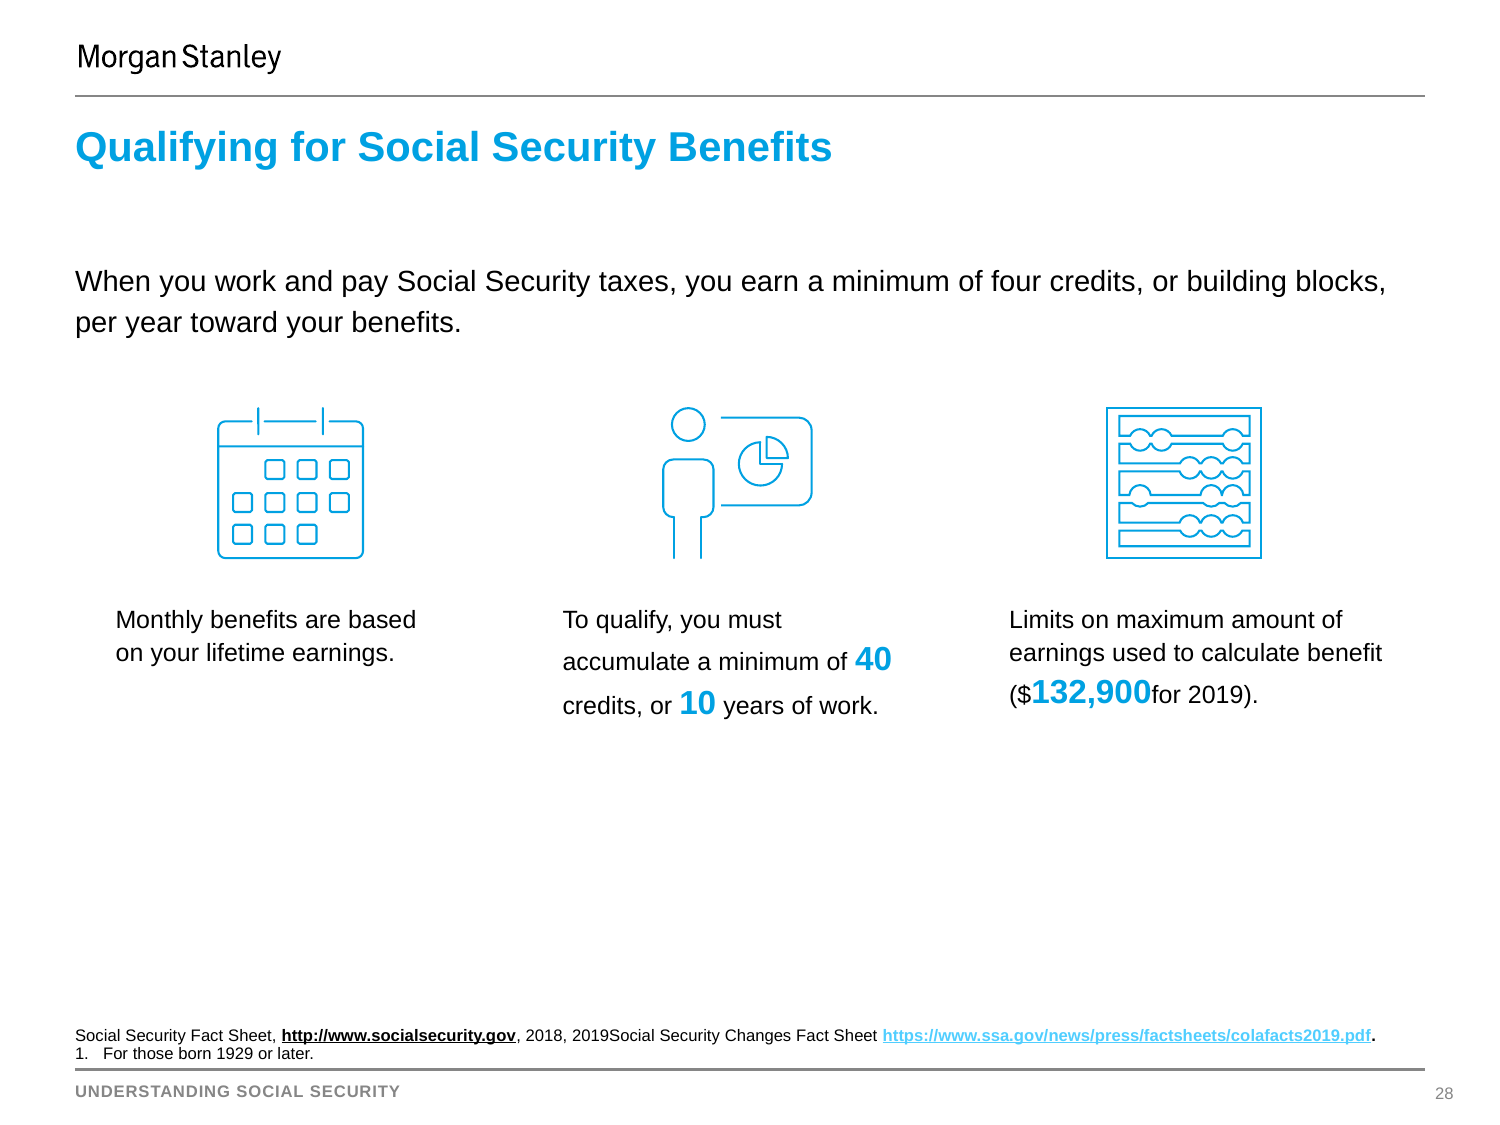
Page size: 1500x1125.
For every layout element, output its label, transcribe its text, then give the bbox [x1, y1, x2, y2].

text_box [218, 407, 364, 559]
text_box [1107, 407, 1262, 559]
text_box Monthly benefits are based on your lifetime earnings. [115, 600, 491, 667]
text_box Limits on maximum amount of earnings used to calculate benefit ($132,900for 2019). [1009, 600, 1385, 711]
title Qualifying for Social Security Benefits [75, 120, 1424, 171]
text_box When you work and pay Social Security taxes, you earn a minimum of four credits, or building blocks, per year toward your benefits. [75, 254, 1424, 356]
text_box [662, 407, 812, 559]
text_box Social Security Fact Sheet, http://www.socialsecurity.gov, 2018, 2019Social Security Changes Fact Sheet https://www.ssa.gov/news/press/factsheets/colafacts2019.pdf. For those born 1929 or later. [75, 1017, 1424, 1066]
text_box To qualify, you must accumulate a minimum of 40 credits, or 10 years of work. [562, 600, 938, 722]
